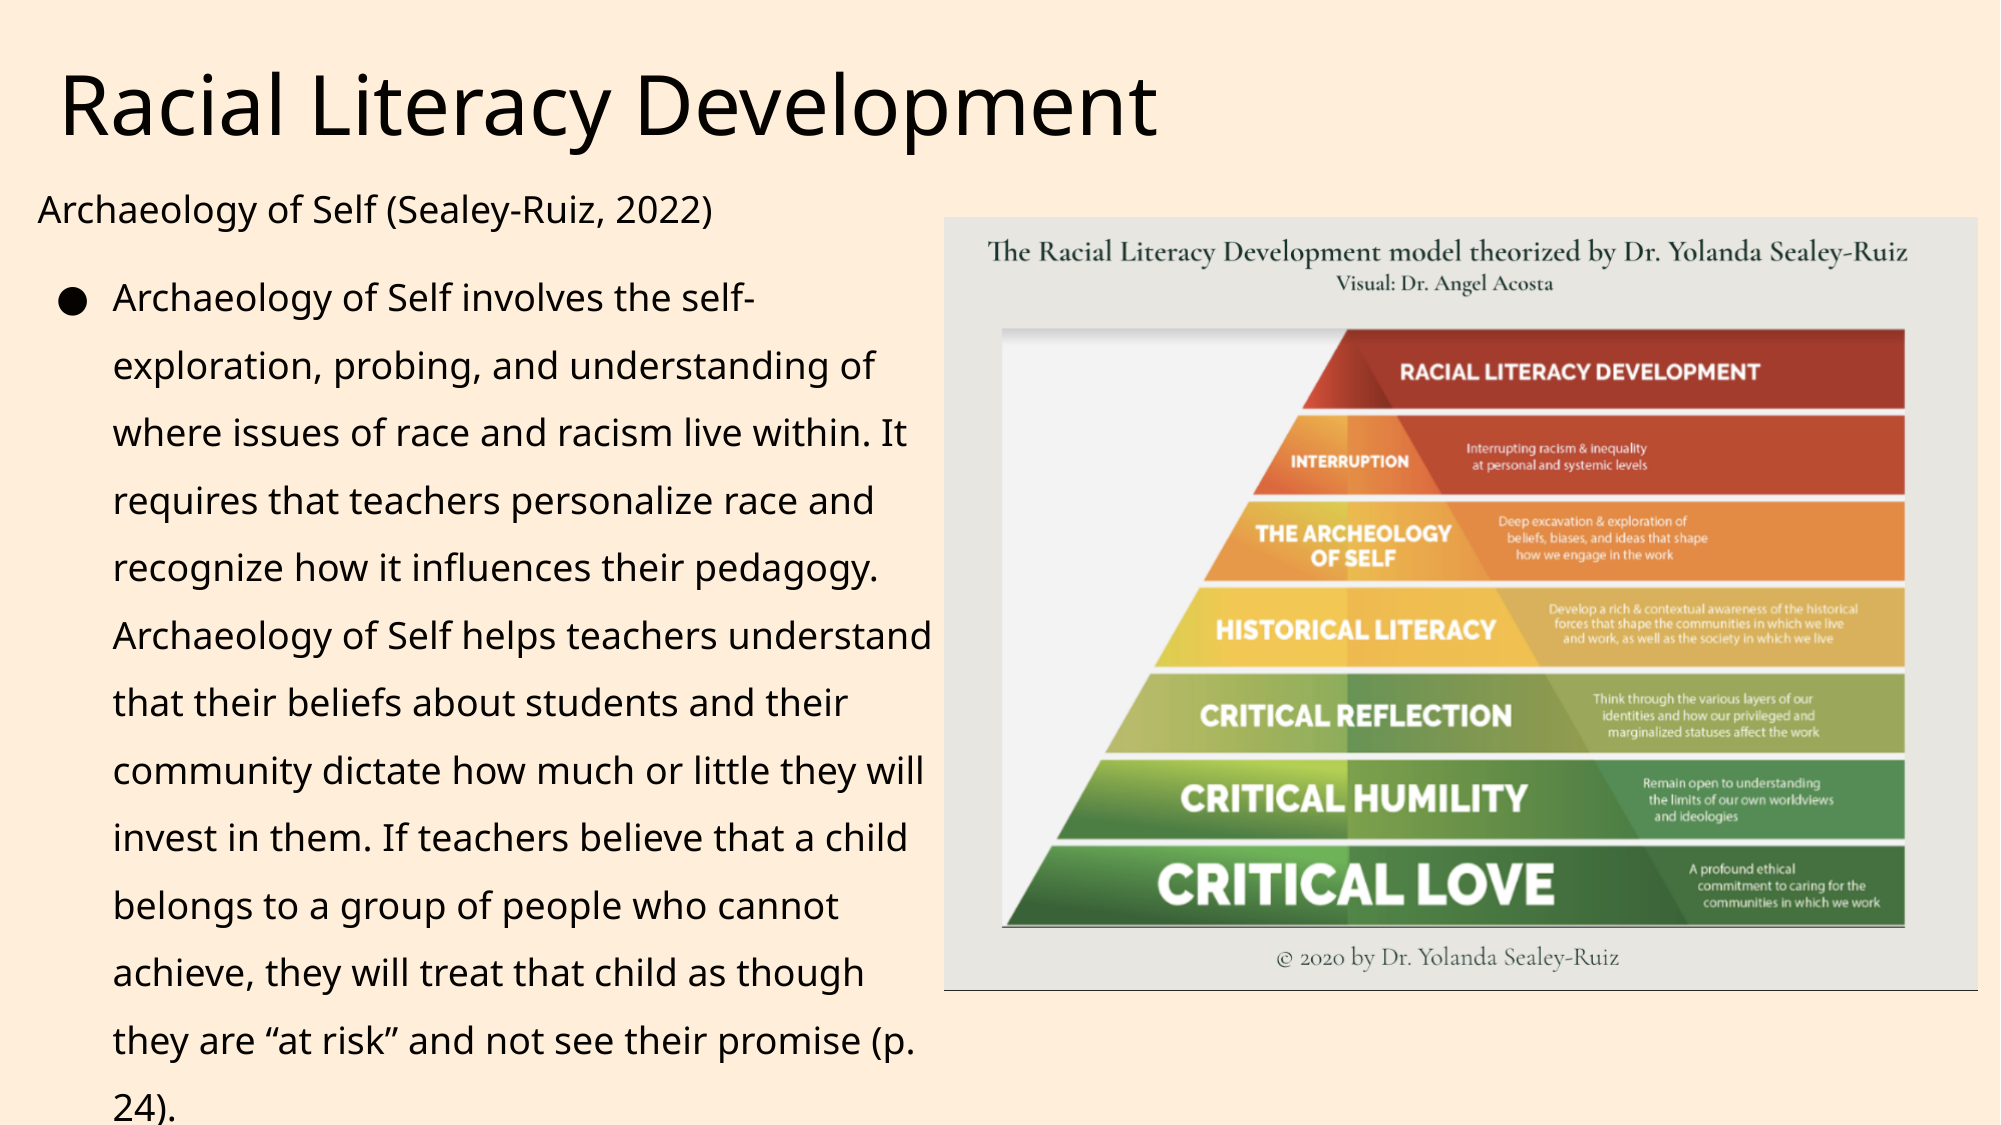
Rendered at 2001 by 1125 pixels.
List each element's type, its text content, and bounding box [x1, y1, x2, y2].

title Racial Literacy Development [43, 0, 1769, 215]
list Archaeology of Self (Sealey-Ruiz, 2022) Archaeology of Self involves the self-exploration, probing, and understanding of where issues of race and racism live within. It requires that teachers personalize race and recognize how it influences their pedagogy. Archaeology of Self helps teachers understand that their beliefs about students and their community dictate how much or little they will invest in them. If teachers believe that a child belongs to a group of people who cannot achieve, they will treat that child as though they are “at risk” and not see their promise (p. 24). [22, 155, 959, 1070]
picture [944, 217, 1978, 991]
